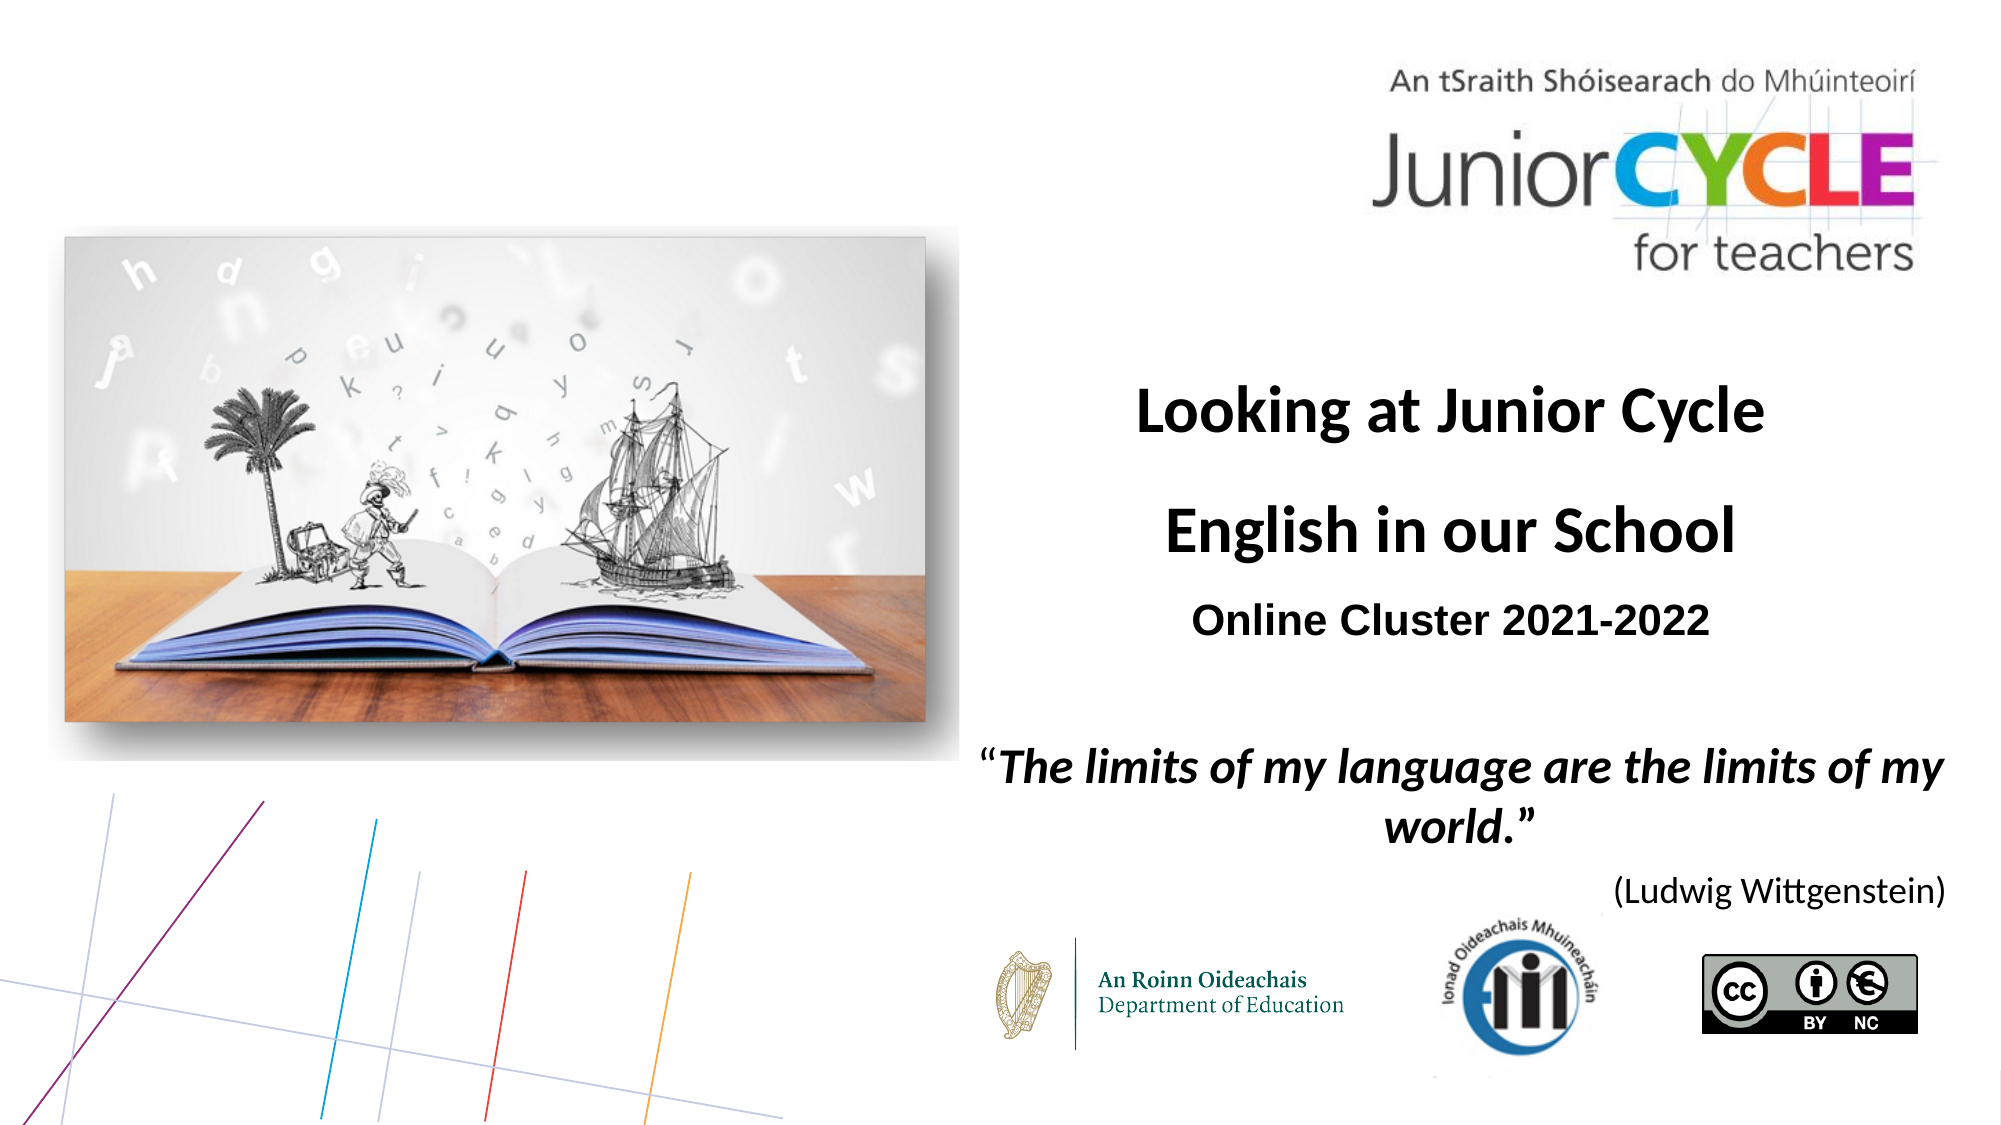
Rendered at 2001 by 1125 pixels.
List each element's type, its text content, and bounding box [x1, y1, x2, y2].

picture [47, 226, 960, 761]
picture [1283, 0, 2000, 343]
picture [1702, 954, 1918, 1034]
text_box Looking at Junior Cycle English in our School Online Cluster 2021-2022 [964, 318, 1953, 669]
text_box “The limits of my language are the limits of my world.” (Ludwig Wittgenstein) [959, 725, 1962, 921]
picture [1433, 921, 1603, 1078]
picture [956, 910, 1384, 1078]
